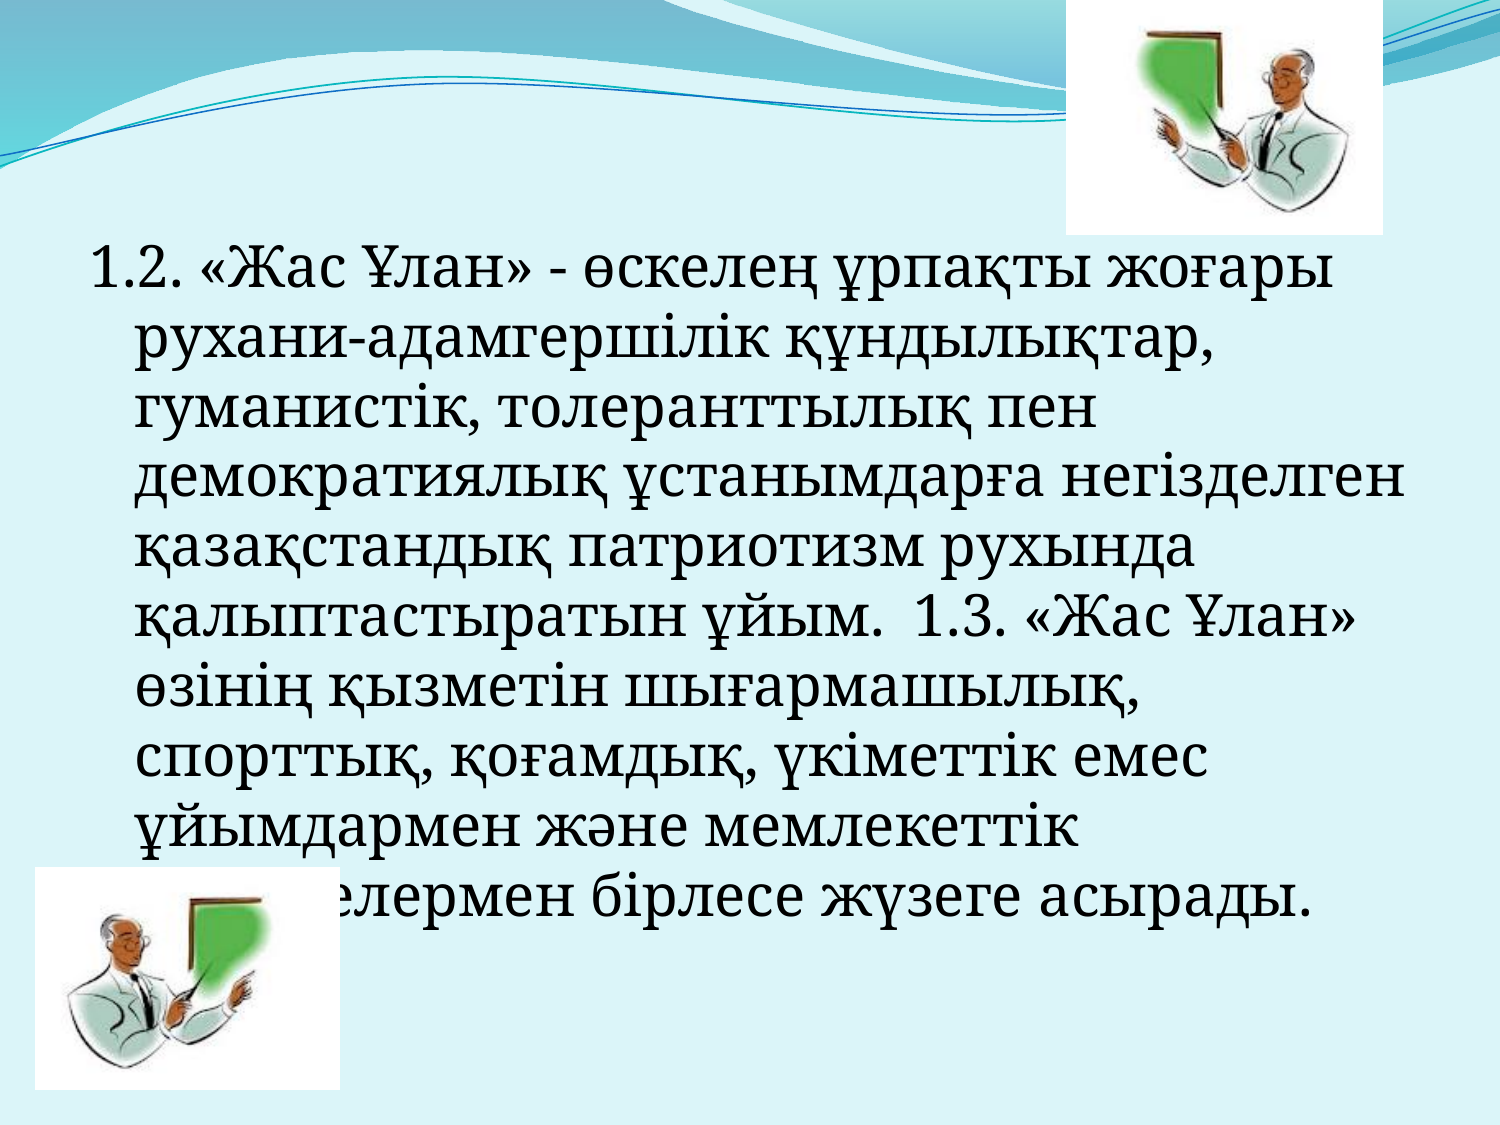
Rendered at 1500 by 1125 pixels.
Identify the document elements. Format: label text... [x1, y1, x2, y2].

picture [1066, 0, 1383, 235]
picture [34, 866, 341, 1090]
list 1.2. «Жас Ұлан» - өскелең ұрпақты жоғары рухани-адамгершілік құндылықтар, гуманистік, толеранттылық пен демократиялық ұстанымдарға негізделген қазақстандық патриотизм рухында қалыптастыратын ұйым. 1.3. «Жас Ұлан» өзінің қызметін шығармашылық, спорттық, қоғамдық, үкіметтік емес ұйымдармен және мемлекеттік мекемелермен бірлесе жүзеге асырады. [75, 58, 1425, 1038]
